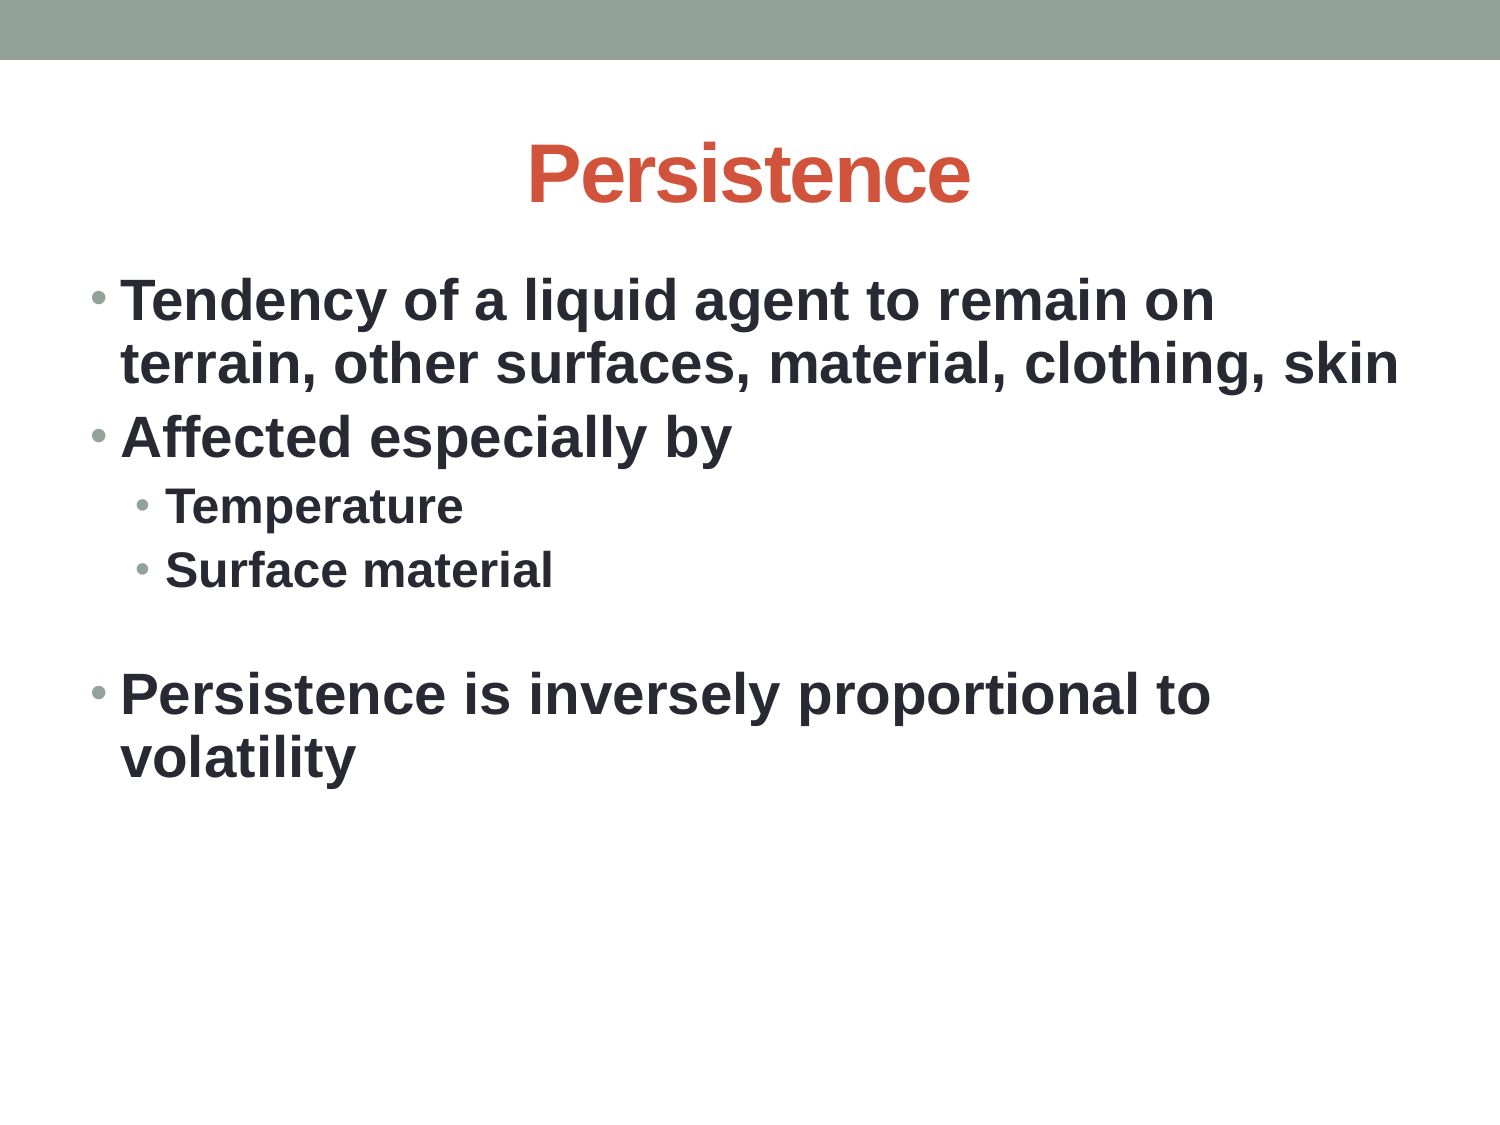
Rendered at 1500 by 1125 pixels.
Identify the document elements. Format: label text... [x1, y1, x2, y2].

list Tendency of a liquid agent to remain on terrain, other surfaces, material, clothing, skin Affected especially by Temperature Surface material Persistence is inversely proportional to volatility [74, 262, 1426, 1063]
title Persistence [75, 87, 1425, 250]
